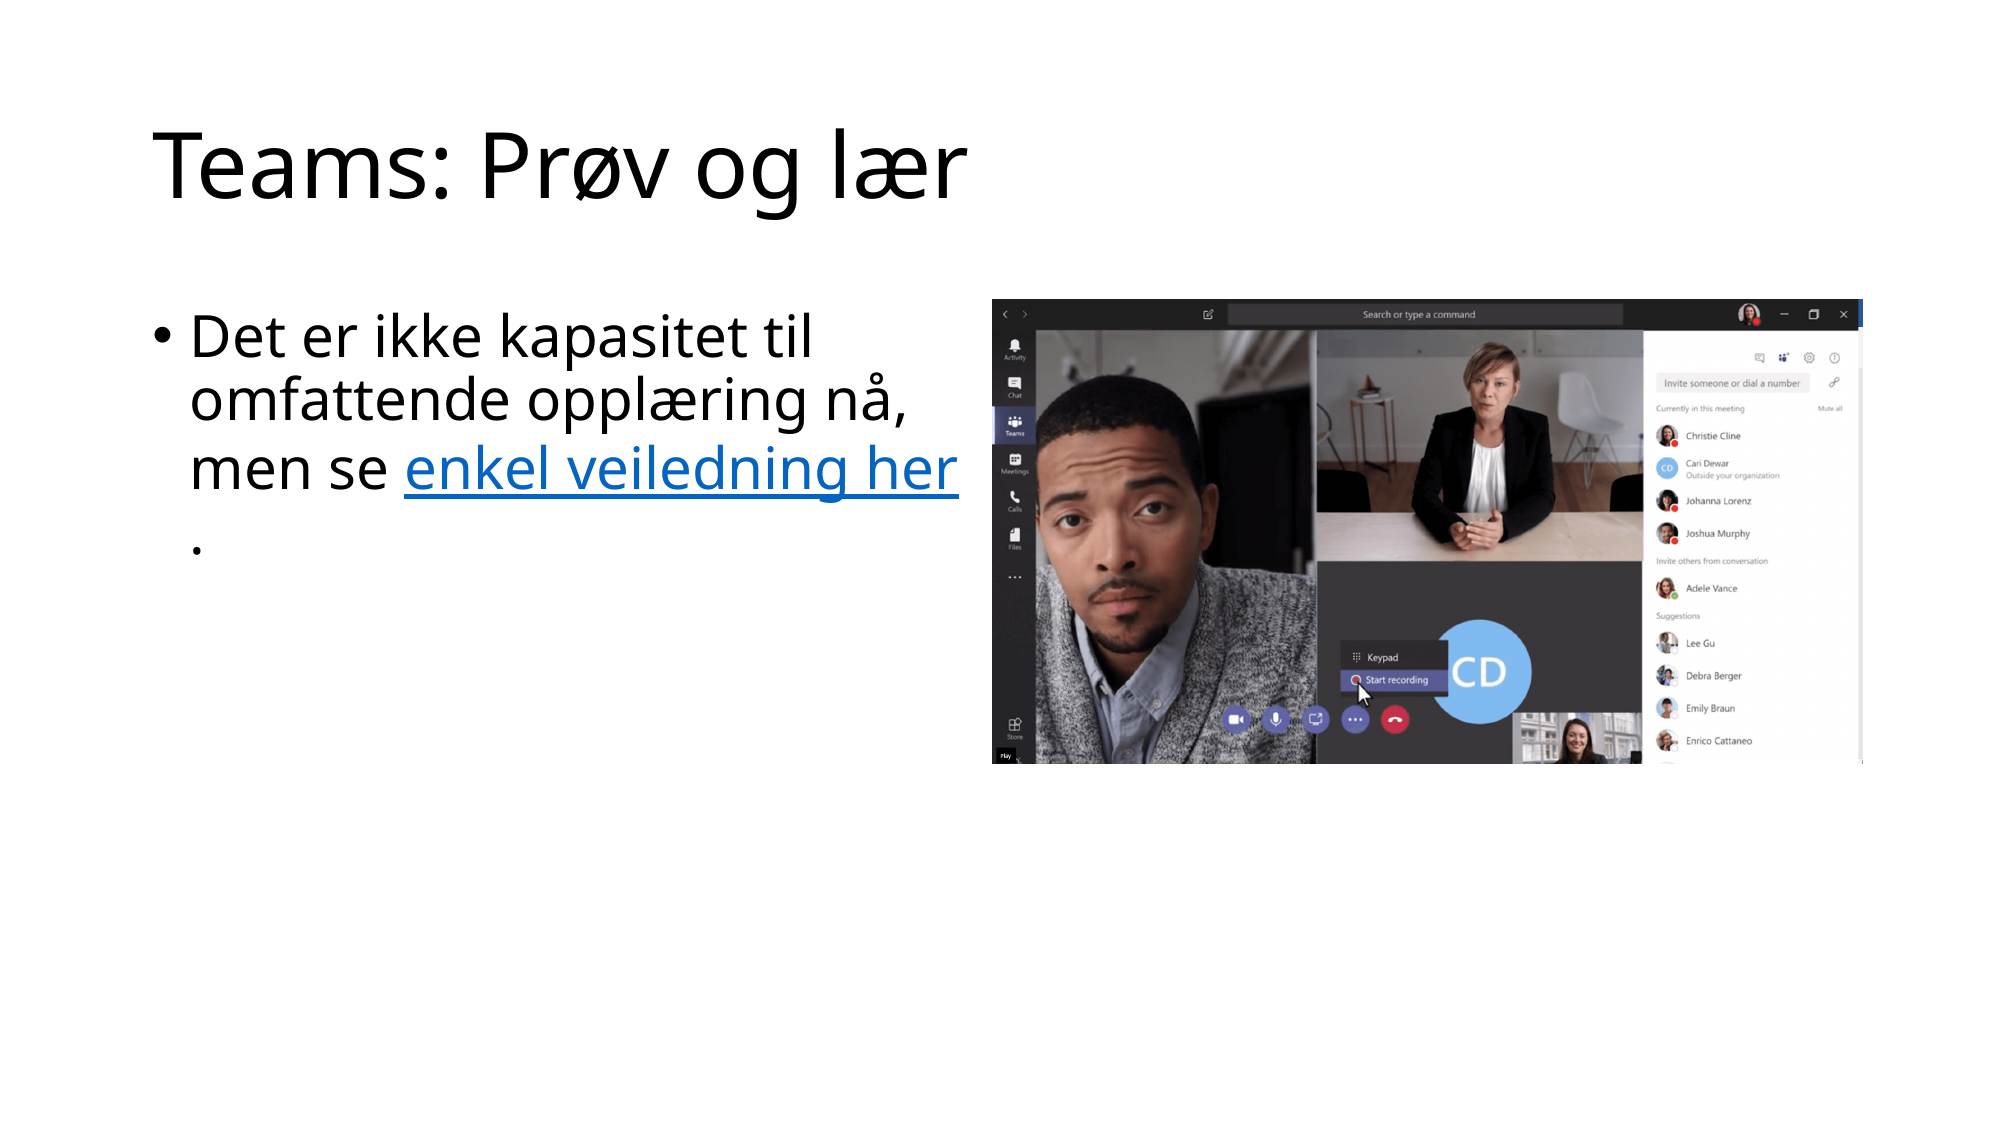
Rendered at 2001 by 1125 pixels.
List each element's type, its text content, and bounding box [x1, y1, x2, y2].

title Teams: Prøv og lær [137, 59, 1863, 278]
list Det er ikke kapasitet til omfattende opplæring nå, men se enkel veiledning her. [137, 299, 988, 1014]
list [992, 299, 1863, 764]
